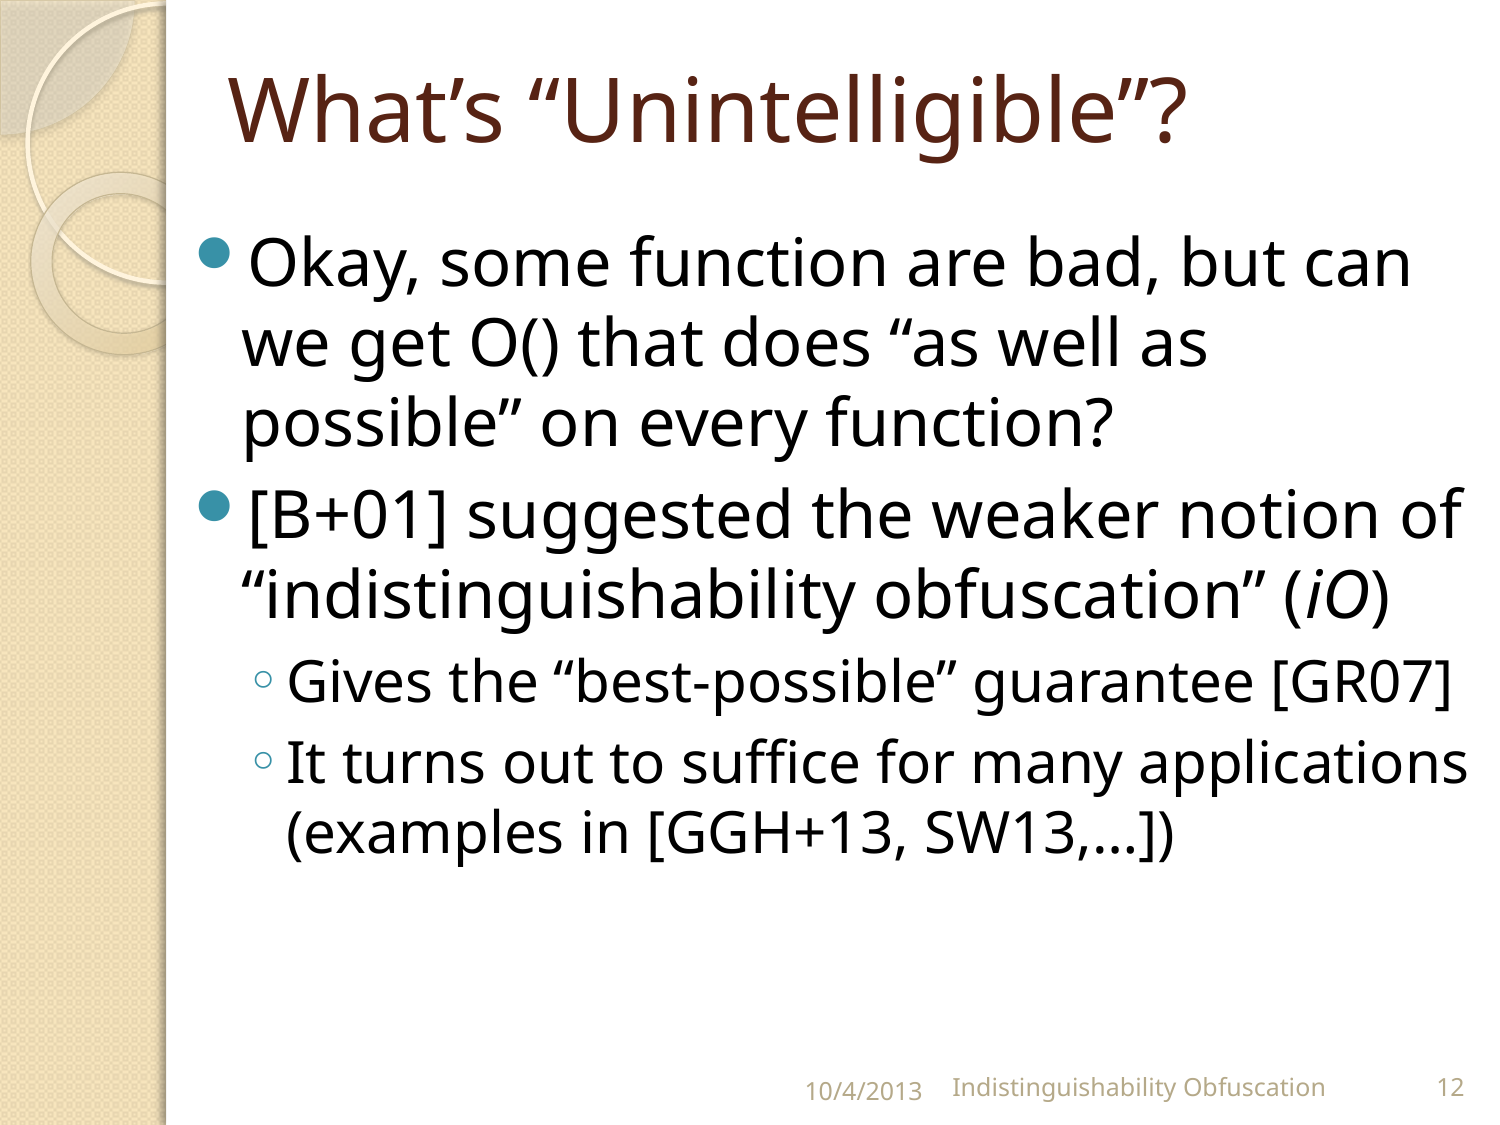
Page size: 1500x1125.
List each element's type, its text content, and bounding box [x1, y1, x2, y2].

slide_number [587, 1034, 937, 1113]
slide_number 12 [1413, 1034, 1488, 1113]
list Okay, some function are bad, but can we get O() that does “as well as possible” on every function? [B+01] suggested the weaker notion of “indistinguishability obfuscation” (iO) Gives the “best-possible” guarantee [GR07] It turns out to suffice for many applications (examples in [GGH+13, SW13,…]) [166, 212, 1488, 1050]
footer Indistinguishability Obfuscation [937, 1034, 1413, 1113]
title What’s “Unintelligible”? [212, 12, 1405, 200]
